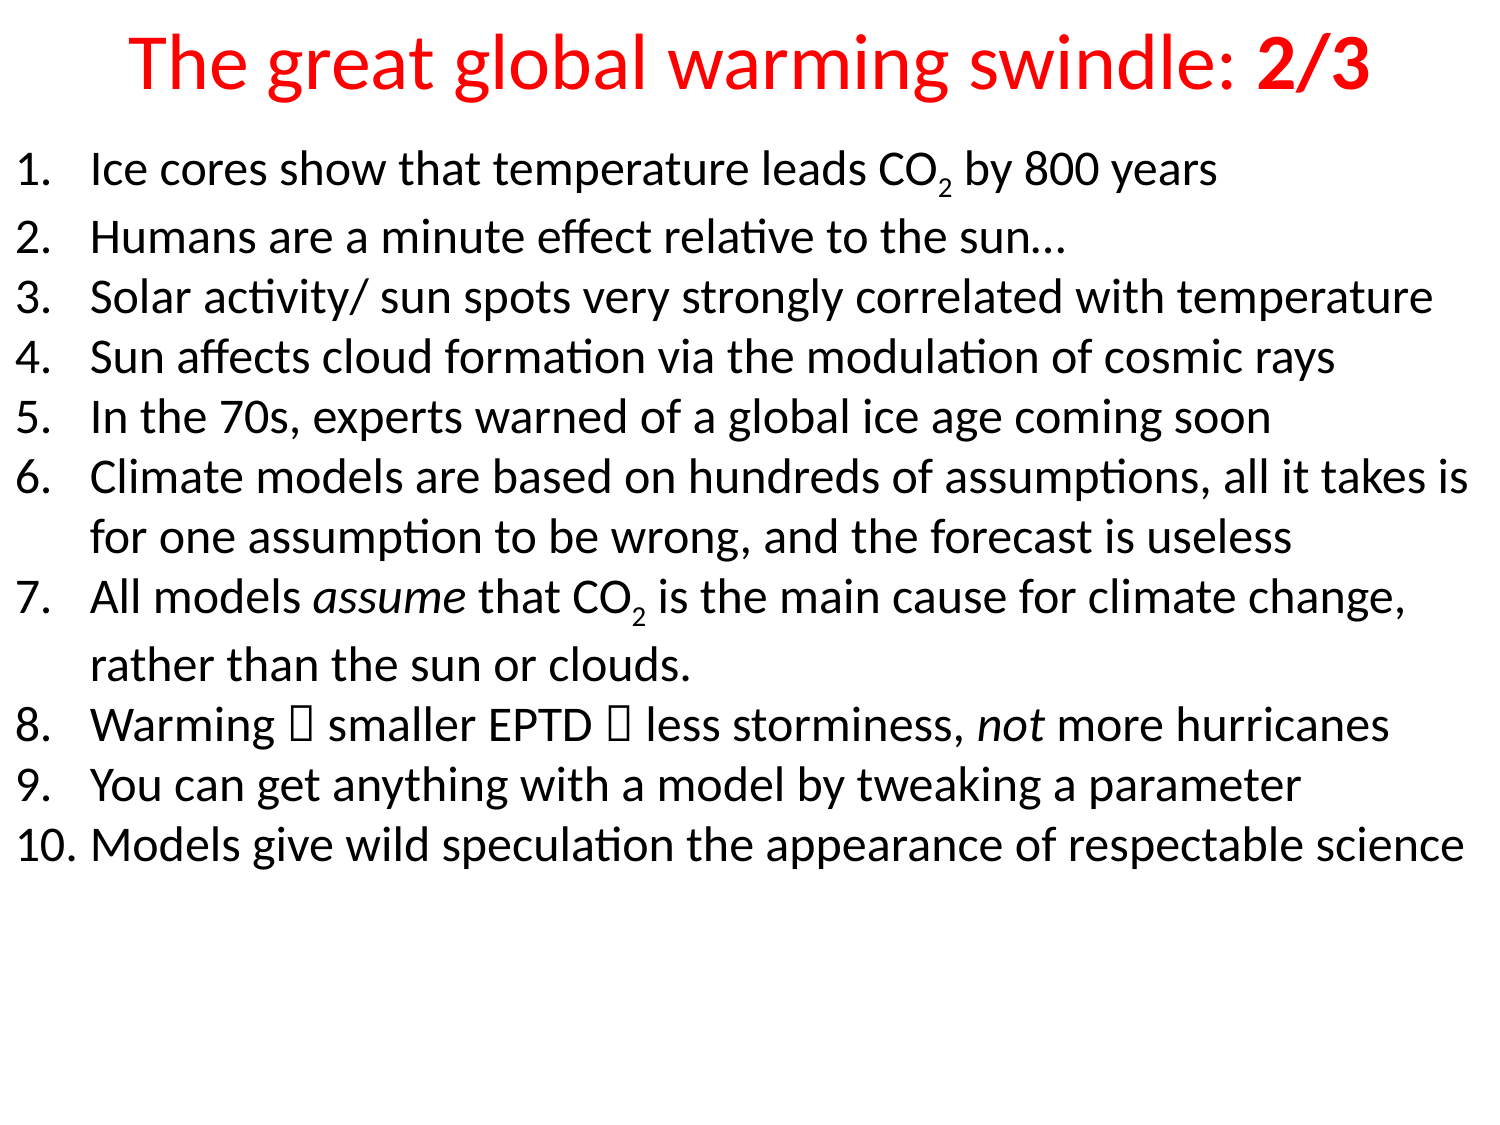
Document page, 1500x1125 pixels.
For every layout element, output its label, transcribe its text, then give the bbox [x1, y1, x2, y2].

title The great global warming swindle: 2/3 [0, 2, 1500, 114]
text_box Ice cores show that temperature leads CO2 by 800 years Humans are a minute effect relative to the sun… Solar activity/ sun spots very strongly correlated with temperature Sun affects cloud formation via the modulation of cosmic rays In the 70s, experts warned of a global ice age coming soon Climate models are based on hundreds of assumptions, all it takes is for one assumption to be wrong, and the forecast is useless All models assume that CO2 is the main cause for climate change, rather than the sun or clouds. Warming  smaller EPTD  less storminess, not more hurricanes You can get anything with a model by tweaking a parameter Models give wild speculation the appearance of respectable science [0, 128, 1500, 940]
